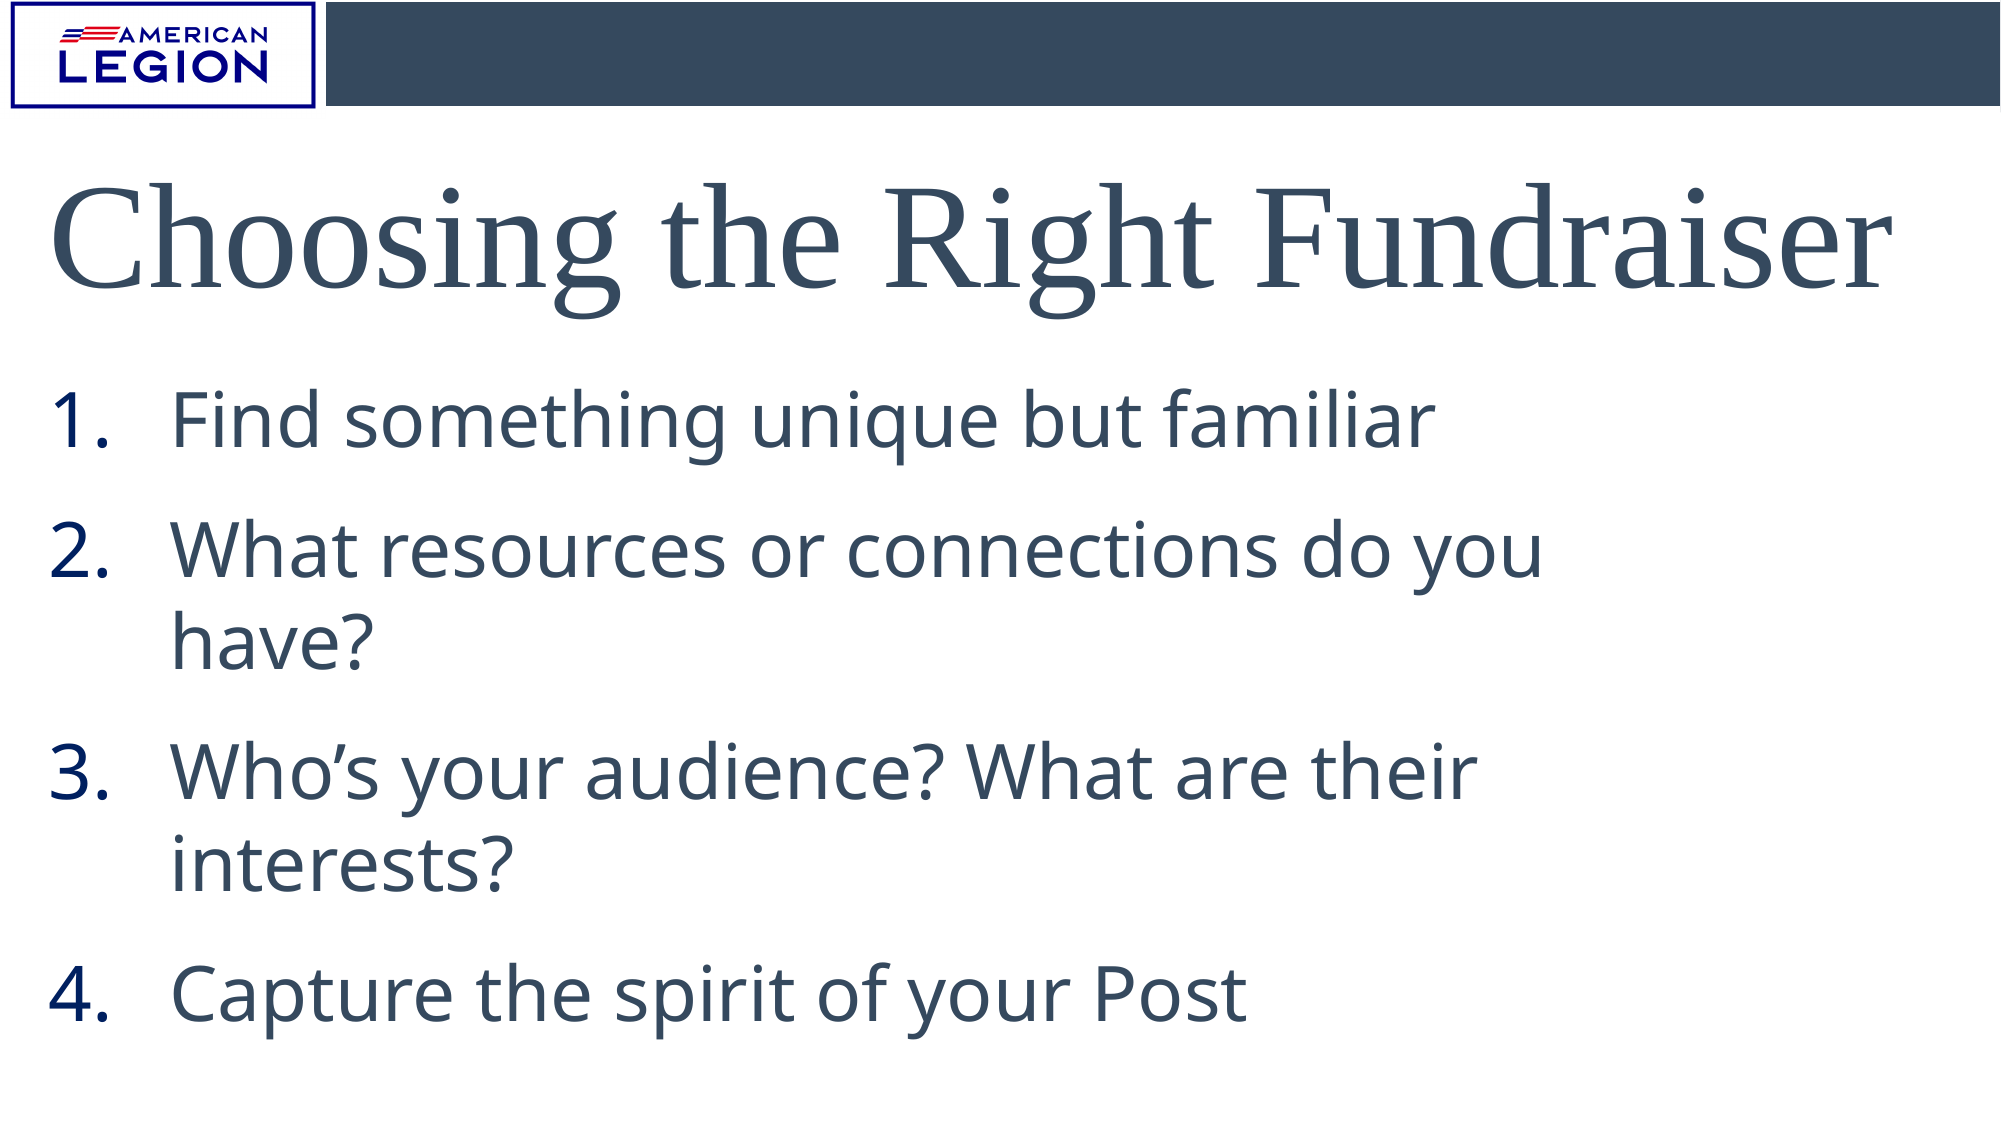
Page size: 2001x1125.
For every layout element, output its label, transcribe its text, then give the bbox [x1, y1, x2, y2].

picture [0, 0, 326, 119]
text_box Find something unique but familiar What resources or connections do you have? Who’s your audience? What are their interests? Capture the spirit of your Post [33, 363, 1768, 1049]
title Choosing the Right Fundraiser [33, 148, 1967, 308]
